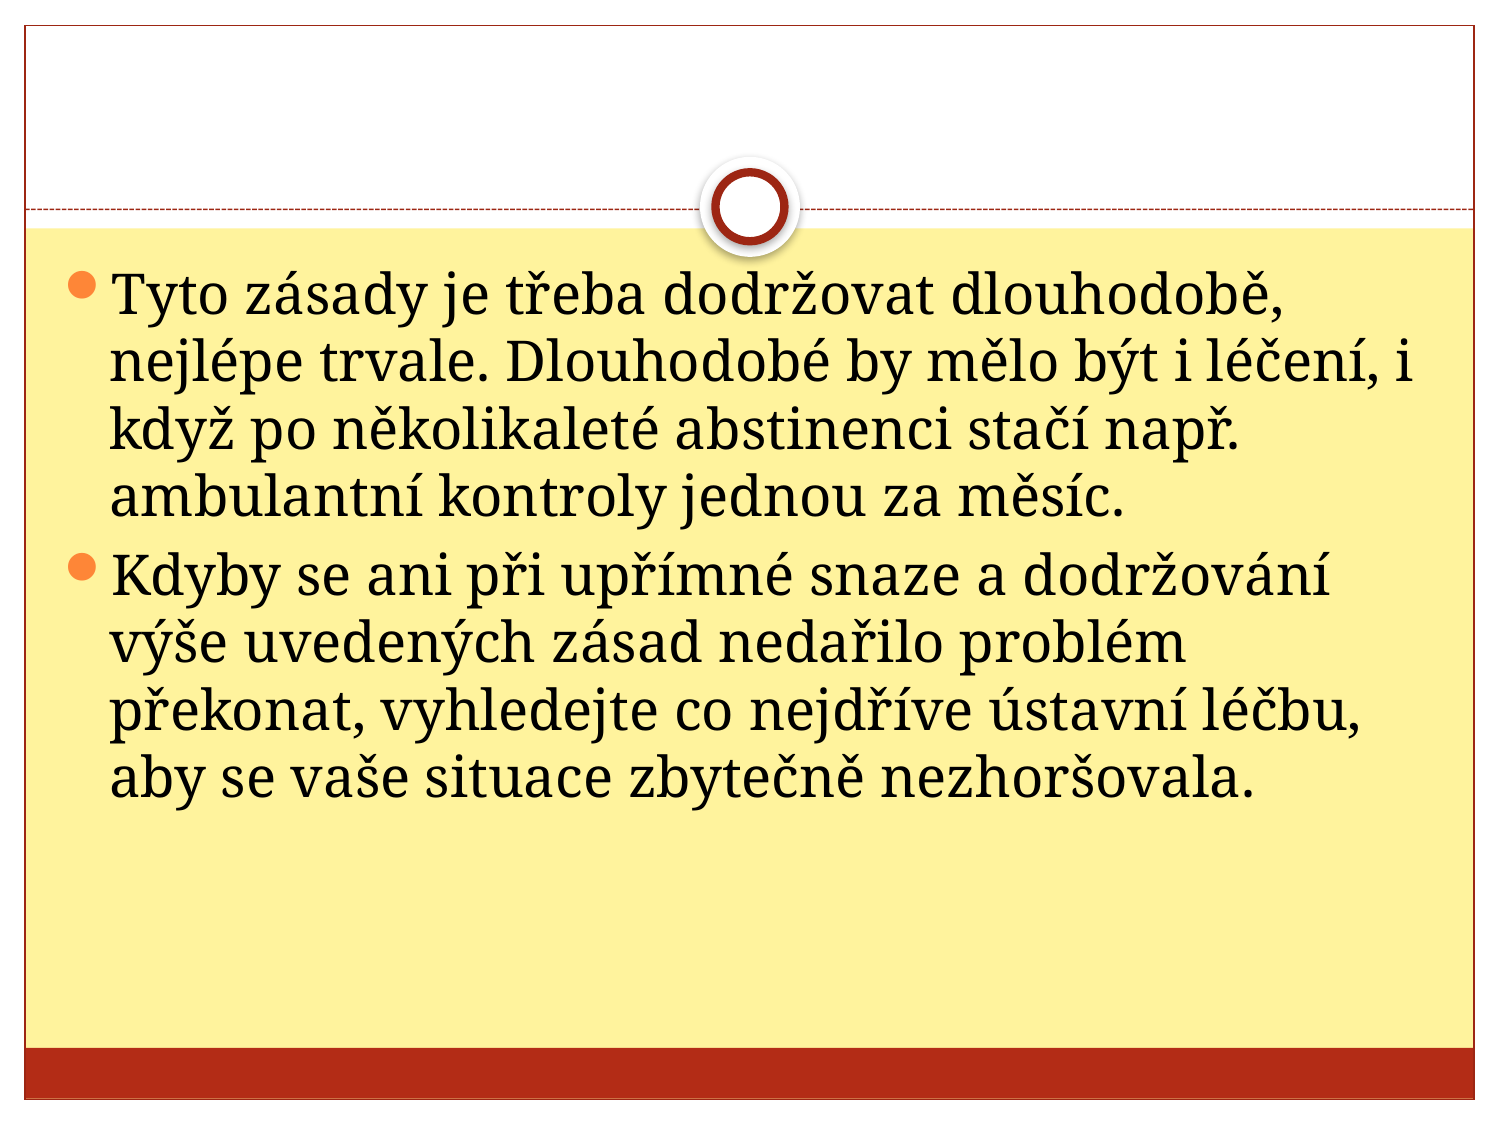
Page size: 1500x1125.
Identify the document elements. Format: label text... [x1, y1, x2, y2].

list Tyto zásady je třeba dodržovat dlouhodobě, nejlépe trvale. Dlouhodobé by mělo být i léčení, i když po několikaleté abstinenci stačí např. ambulantní kontroly jednou za měsíc. Kdyby se ani při upřímné snaze a dodržování výše uvedených zásad nedařilo problém překonat, vyhledejte co nejdříve ústavní léčbu, aby se vaše situace zbytečně nezhoršovala. [49, 250, 1445, 1001]
